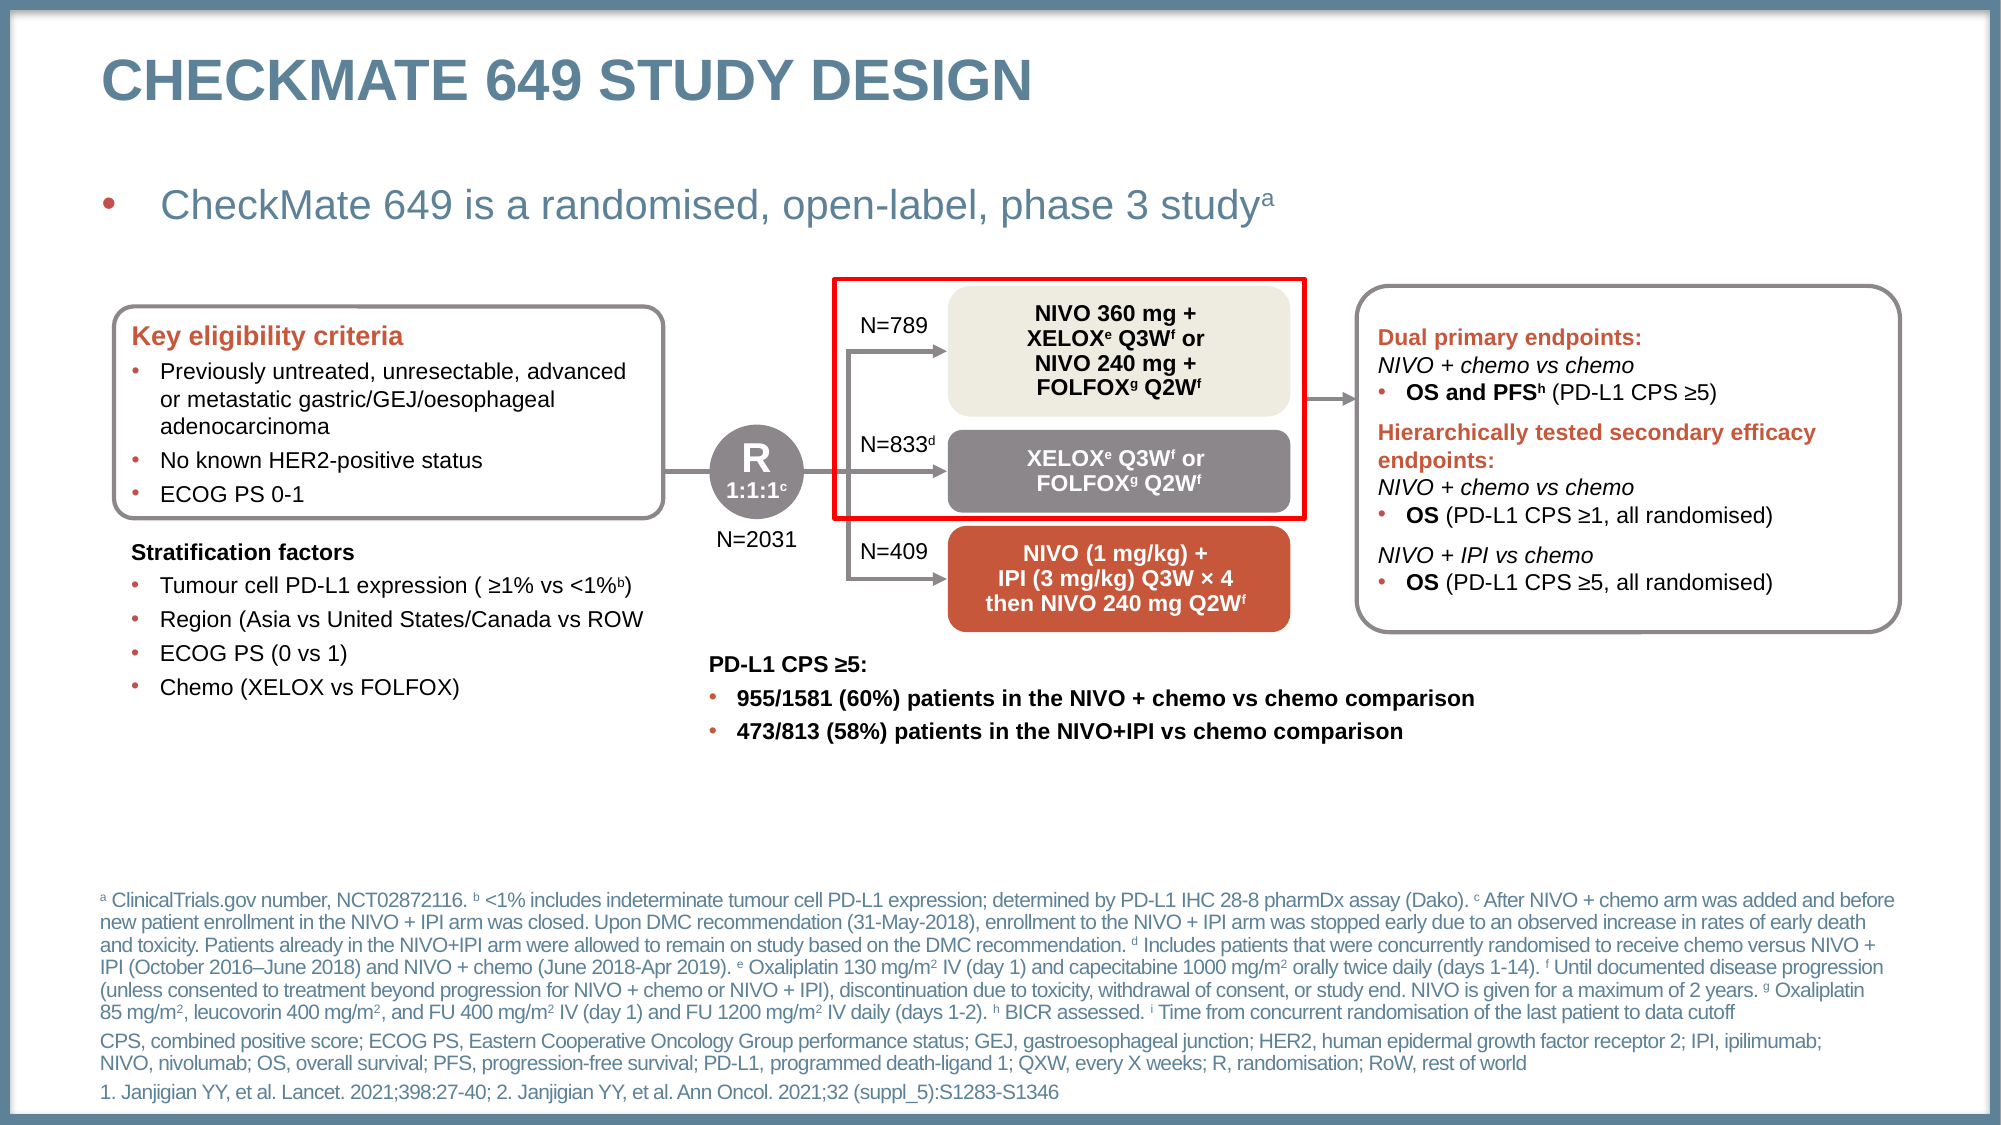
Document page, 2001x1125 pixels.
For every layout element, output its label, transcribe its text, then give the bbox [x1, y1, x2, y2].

list a ClinicalTrials.gov number, NCT02872116. b <1% includes indeterminate tumour cell PD-L1 expression; determined by PD-L1 IHC 28-8 pharmDx assay (Dako). c After NIVO + chemo arm was added and before new patient enrollment in the NIVO + IPI arm was closed. Upon DMC recommendation (31-May-2018), enrollment to the NIVO + IPI arm was stopped early due to an observed increase in rates of early death and toxicity. Patients already in the NIVO+IPI arm were allowed to remain on study based on the DMC recommendation. d Includes patients that were concurrently randomised to receive chemo versus NIVO + IPI (October 2016–June 2018) and NIVO + chemo (June 2018-Apr 2019). e Oxaliplatin 130 mg/m2 IV (day 1) and capecitabine 1000 mg/m2 orally twice daily (days 1-14). f Until documented disease progression (unless consented to treatment beyond progression for NIVO + chemo or NIVO + IPI), discontinuation due to toxicity, withdrawal of consent, or study end. NIVO is given for a maximum of 2 years. g Oxaliplatin 85 mg/m2, leucovorin 400 mg/m2, and FU 400 mg/m2 IV (day 1) and FU 1200 mg/m2 IV daily (days 1-2). h BICR assessed. i Time from concurrent randomisation of the last patient to data cutoff CPS, combined positive score; ECOG PS, Eastern Cooperative Oncology Group performance status; GEJ, gastroesophageal junction; HER2, human epidermal growth factor receptor 2; IPI, ipilimumab; NIVO, nivolumab; OS, overall survival; PFS, progression-free survival; PD-L1, programmed death-ligand 1; QXW, every X weeks; R, randomisation; RoW, rest of world 1. Janjigian YY, et al. Lancet. 2021;398:27-40; 2. Janjigian YY, et al. Ann Oncol. 2021;32 (suppl_5):S1283-S1346 [99, 1072, 1899, 1125]
text_box Key eligibility criteria Previously untreated, unresectable, advanced or metastatic gastric/GEJ/oesophageal adenocarcinoma No known HER2-positive status ECOG PS 0-1 [113, 306, 664, 519]
text_box [834, 470, 955, 477]
text_box N=2031 [715, 524, 798, 552]
text_box NIVO (1 mg/kg) + IPI (3 mg/kg) Q3W × 4 then NIVO 240 mg Q2Wf [947, 525, 1291, 633]
title CheckMate 649 Study Design [101, 42, 1900, 177]
text_box [834, 278, 1305, 519]
text_box PD-L1 CPS ≥5: 955/1581 (60%) patients in the NIVO + chemo vs chemo comparison 473/813 (58%) patients in the NIVO+IPI vs chemo comparison [693, 641, 1563, 752]
text_box N=409 [859, 536, 929, 565]
text_box [729, 472, 804, 477]
text_box R 1:1:1c [709, 479, 804, 520]
text_box Stratification factors Tumour cell PD-L1 expression ( ≥1% vs <1%b) Region (Asia vs United States/Canada vs ROW ECOG PS (0 vs 1) Chemo (XELOX vs FOLFOX) [119, 536, 669, 700]
text_box Dual primary endpoints: NIVO + chemo vs chemo OS and PFSh (PD-L1 CPS ≥5) Hierarchically tested secondary efficacy endpoints: NIVO + chemo vs chemo OS (PD-L1 CPS ≥1, all randomised) NIVO + IPI vs chemo OS (PD-L1 CPS ≥5, all randomised) [1356, 285, 1900, 633]
text_box R 1:1:1c [709, 424, 804, 470]
list CheckMate 649 is a randomised, open-label, phase 3 studya [101, 177, 1900, 238]
